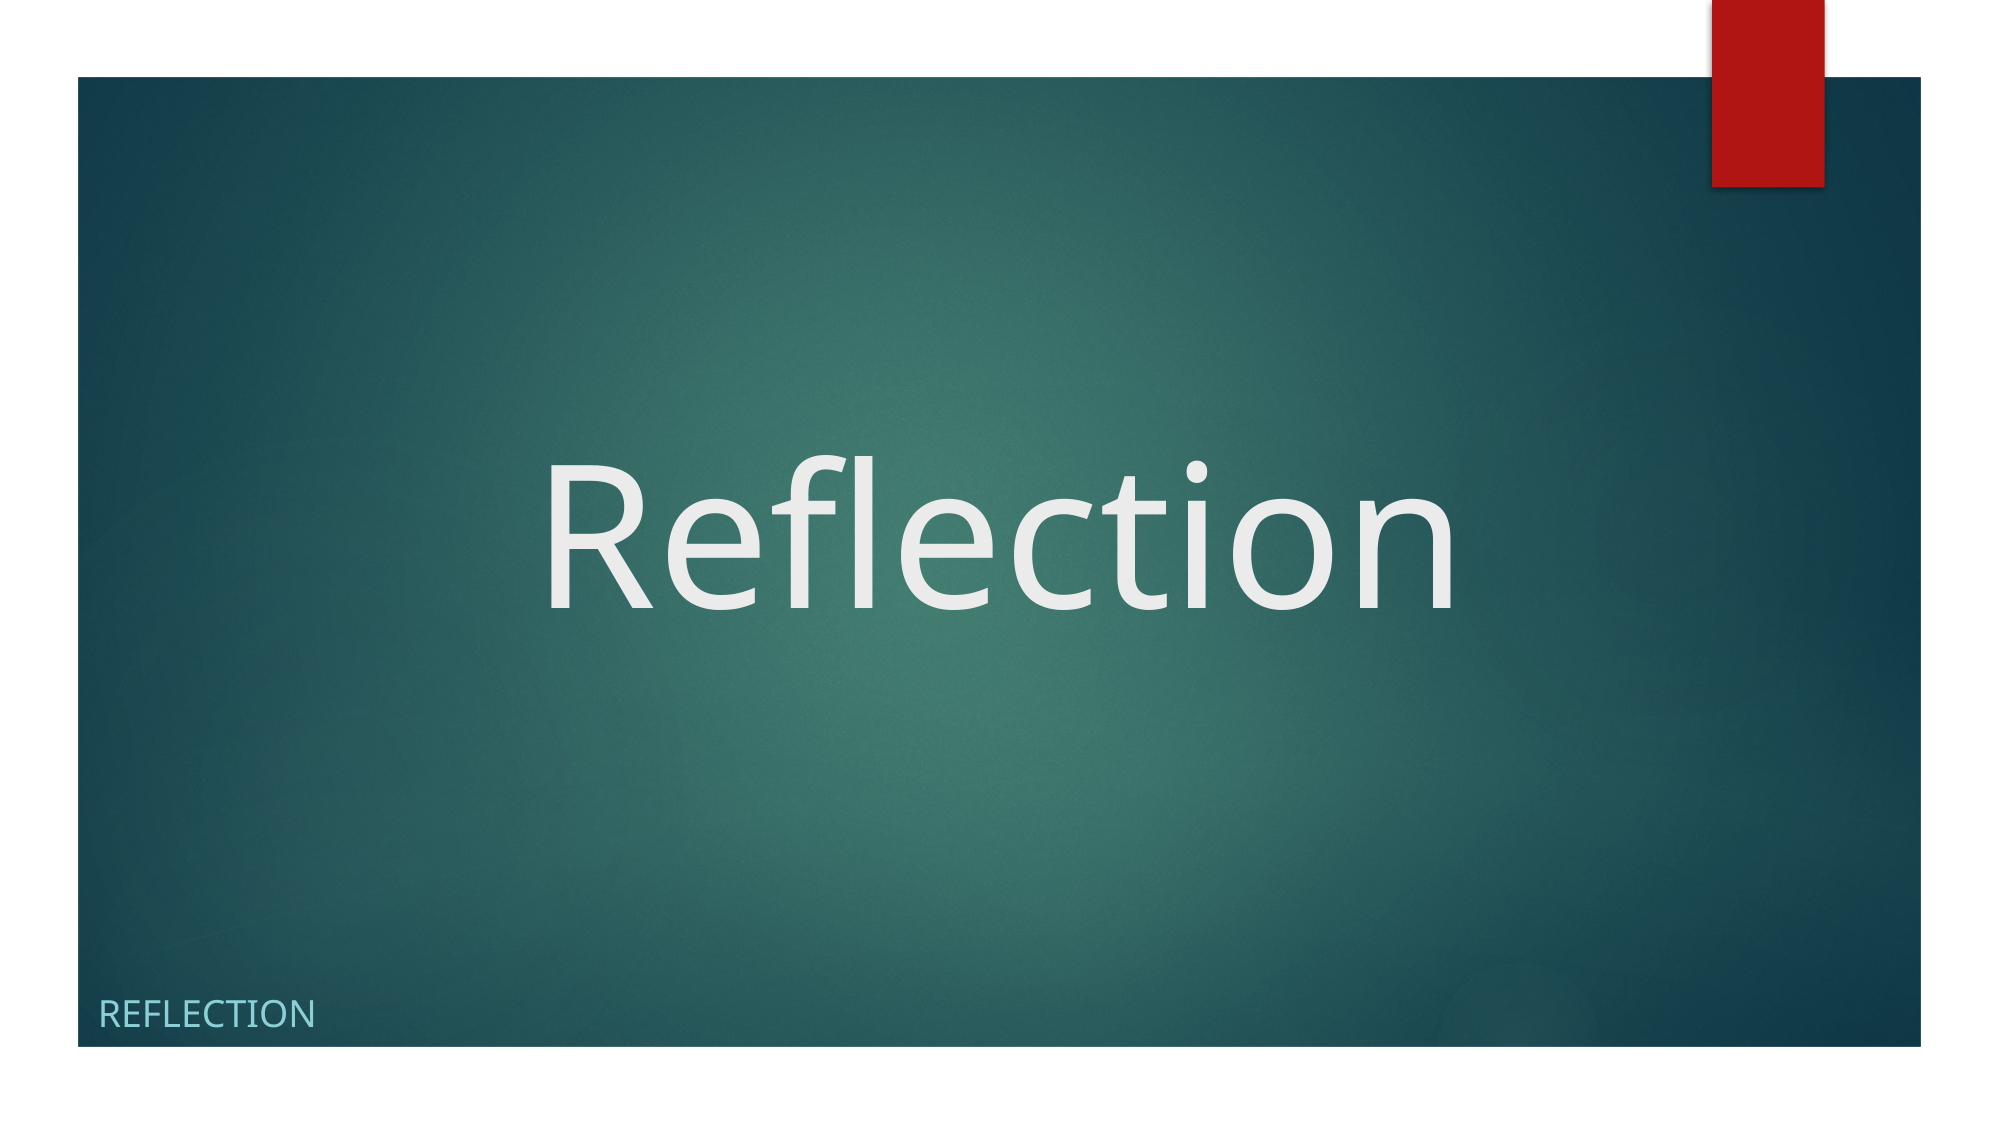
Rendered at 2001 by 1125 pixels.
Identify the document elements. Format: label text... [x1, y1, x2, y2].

subtitle Reflection [82, 982, 1531, 1124]
title Reflection [276, 515, 1724, 657]
